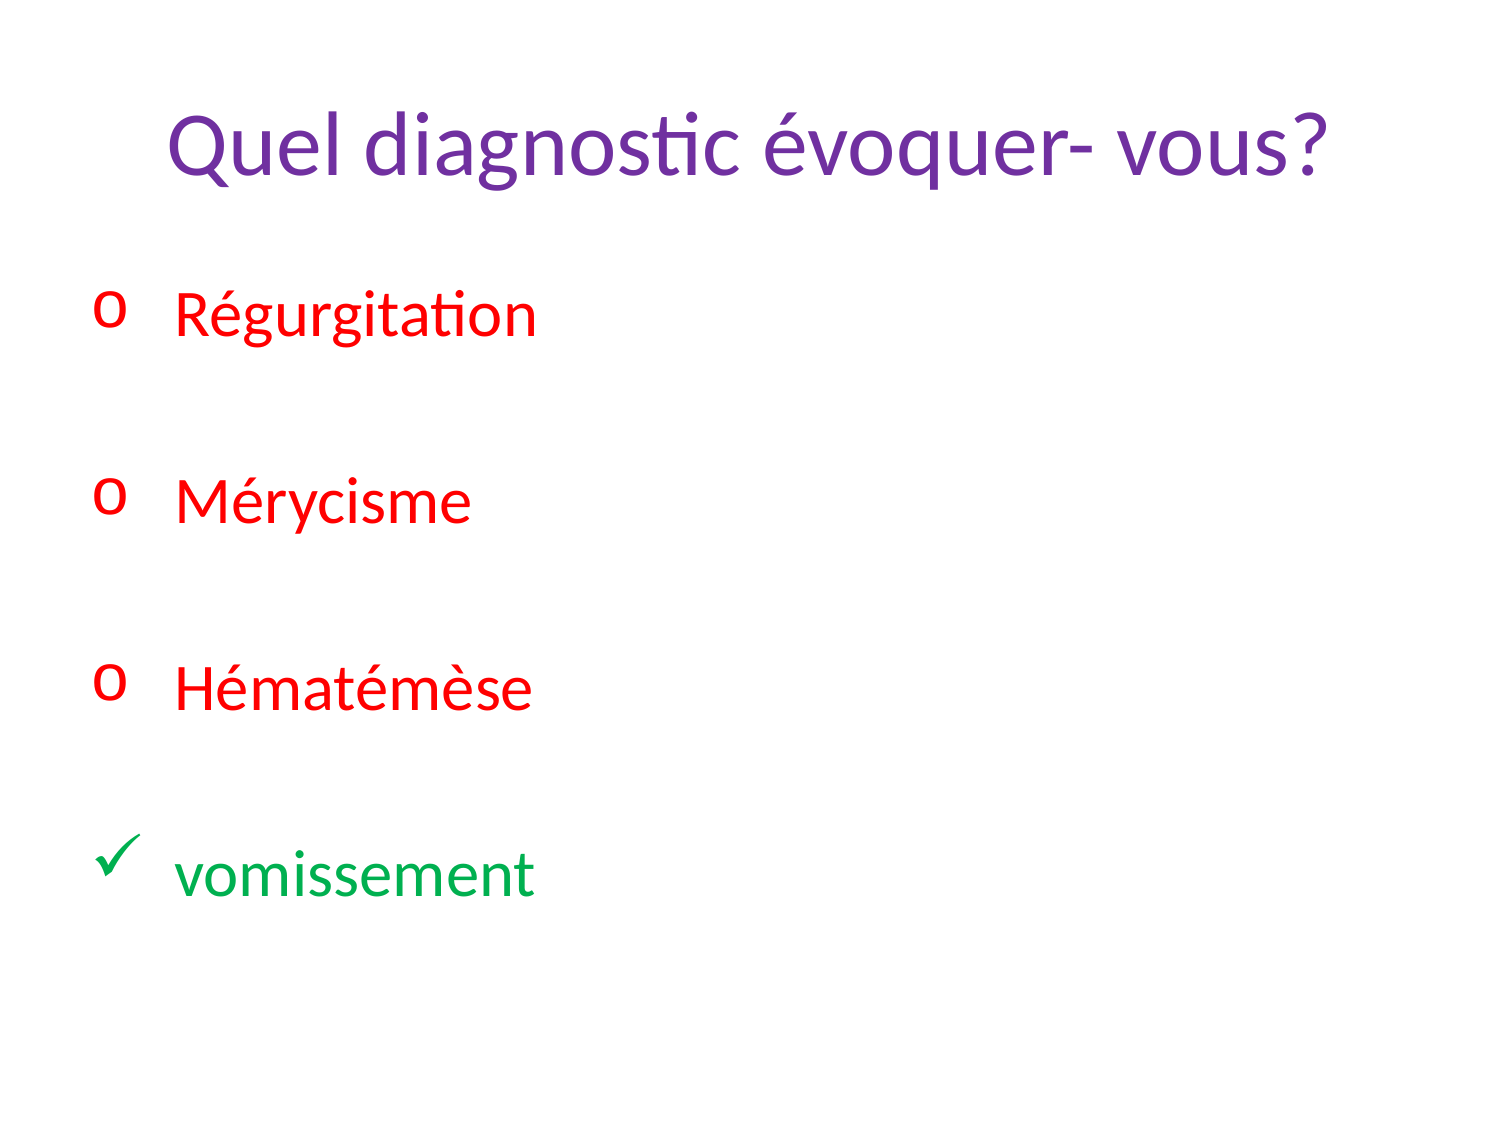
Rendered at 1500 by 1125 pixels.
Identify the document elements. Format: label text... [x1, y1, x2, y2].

title Quel diagnostic évoquer- vous? [75, 45, 1425, 233]
list Régurgitation Mérycisme Hématémèse vomissement [75, 262, 1425, 1005]
